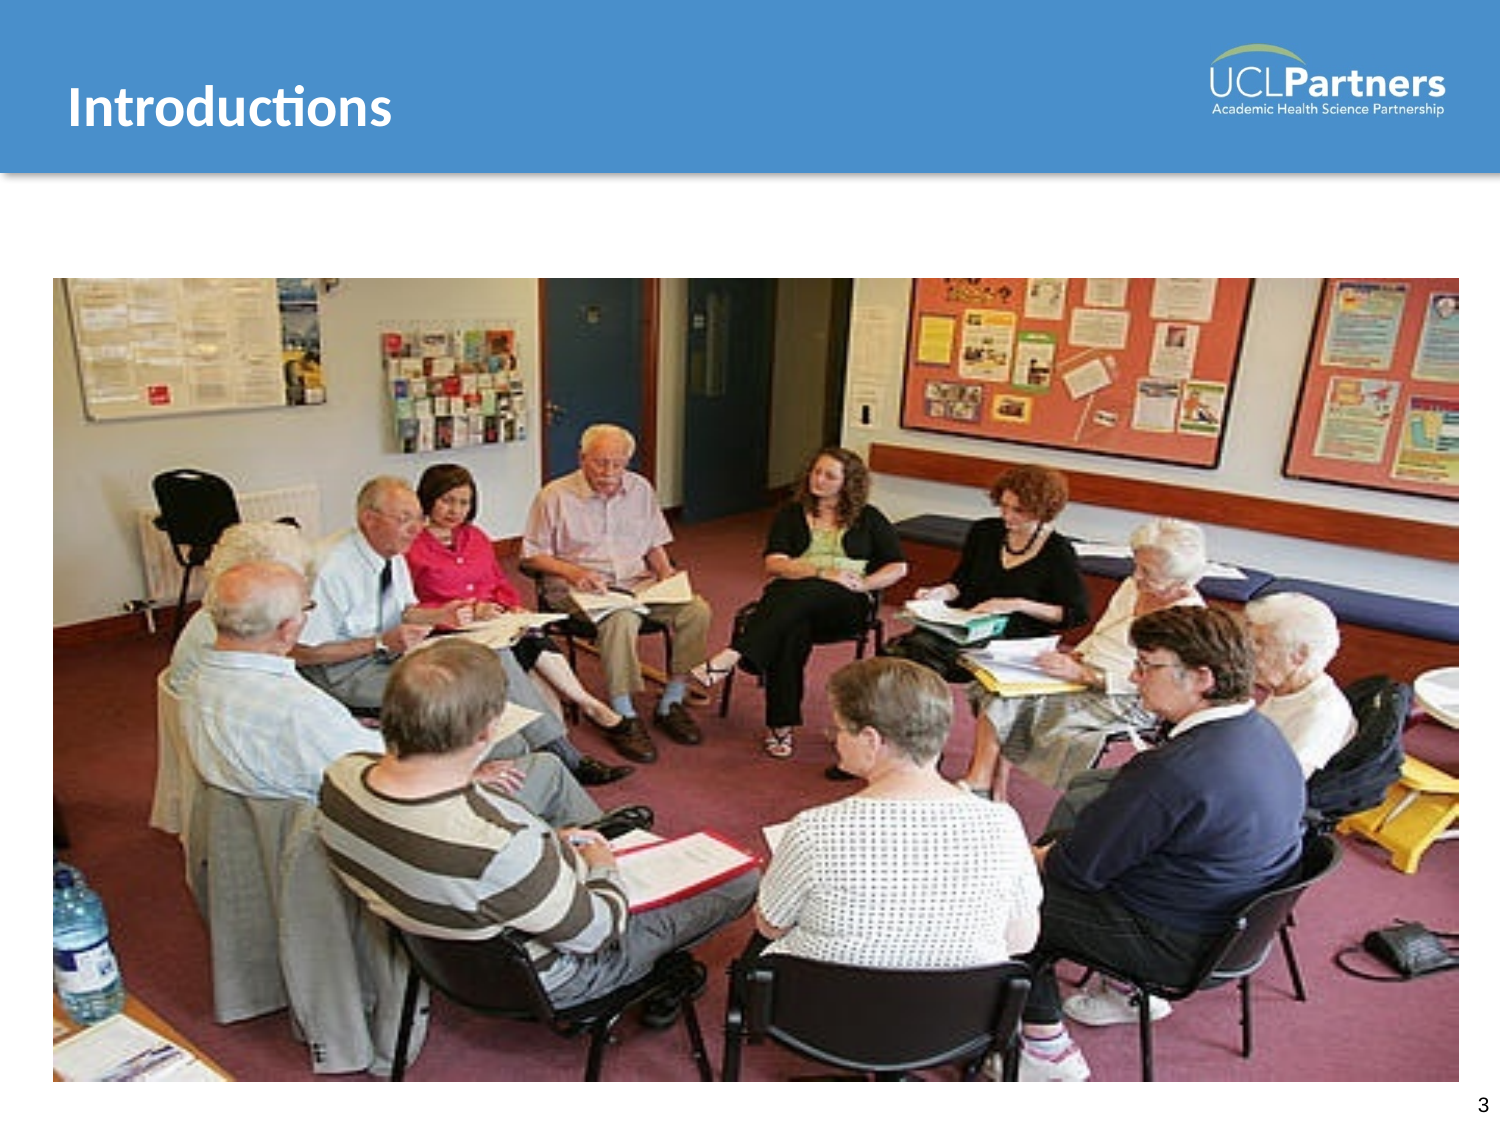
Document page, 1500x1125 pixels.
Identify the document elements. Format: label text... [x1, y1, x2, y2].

slide_number 3 [1457, 1091, 1490, 1117]
title Introductions [53, 45, 1154, 161]
picture [52, 278, 1459, 1082]
picture [0, 0, 1500, 173]
